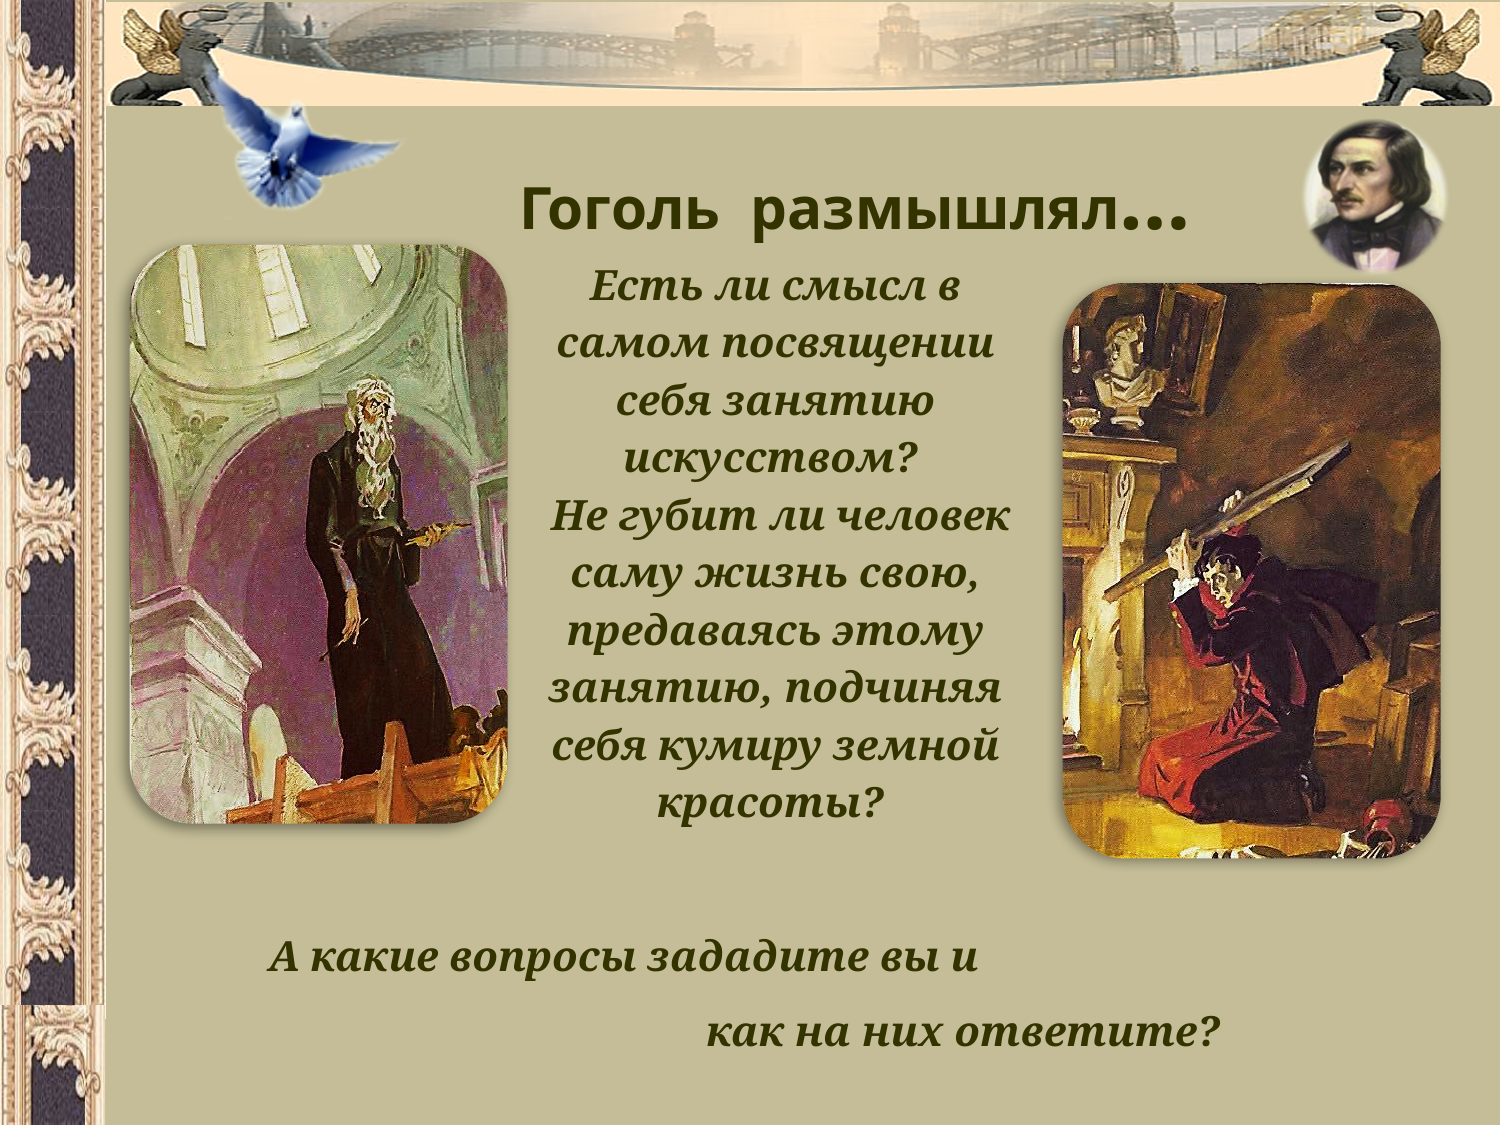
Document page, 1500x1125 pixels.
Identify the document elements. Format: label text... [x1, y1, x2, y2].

text_box Гоголь размышлял… [504, 139, 1206, 254]
picture [0, 0, 1500, 1125]
picture [1062, 282, 1441, 859]
text_box Есть ли смысл в самом посвящении себя занятию искусством? Не губит ли человек саму жизнь свою, предаваясь этому занятию, подчиняя себя кумиру земной красоты? [503, 254, 1048, 892]
text_box А какие вопросы зададите вы и как на них ответите? [253, 897, 1235, 1063]
picture [1298, 115, 1452, 279]
picture [129, 244, 508, 824]
